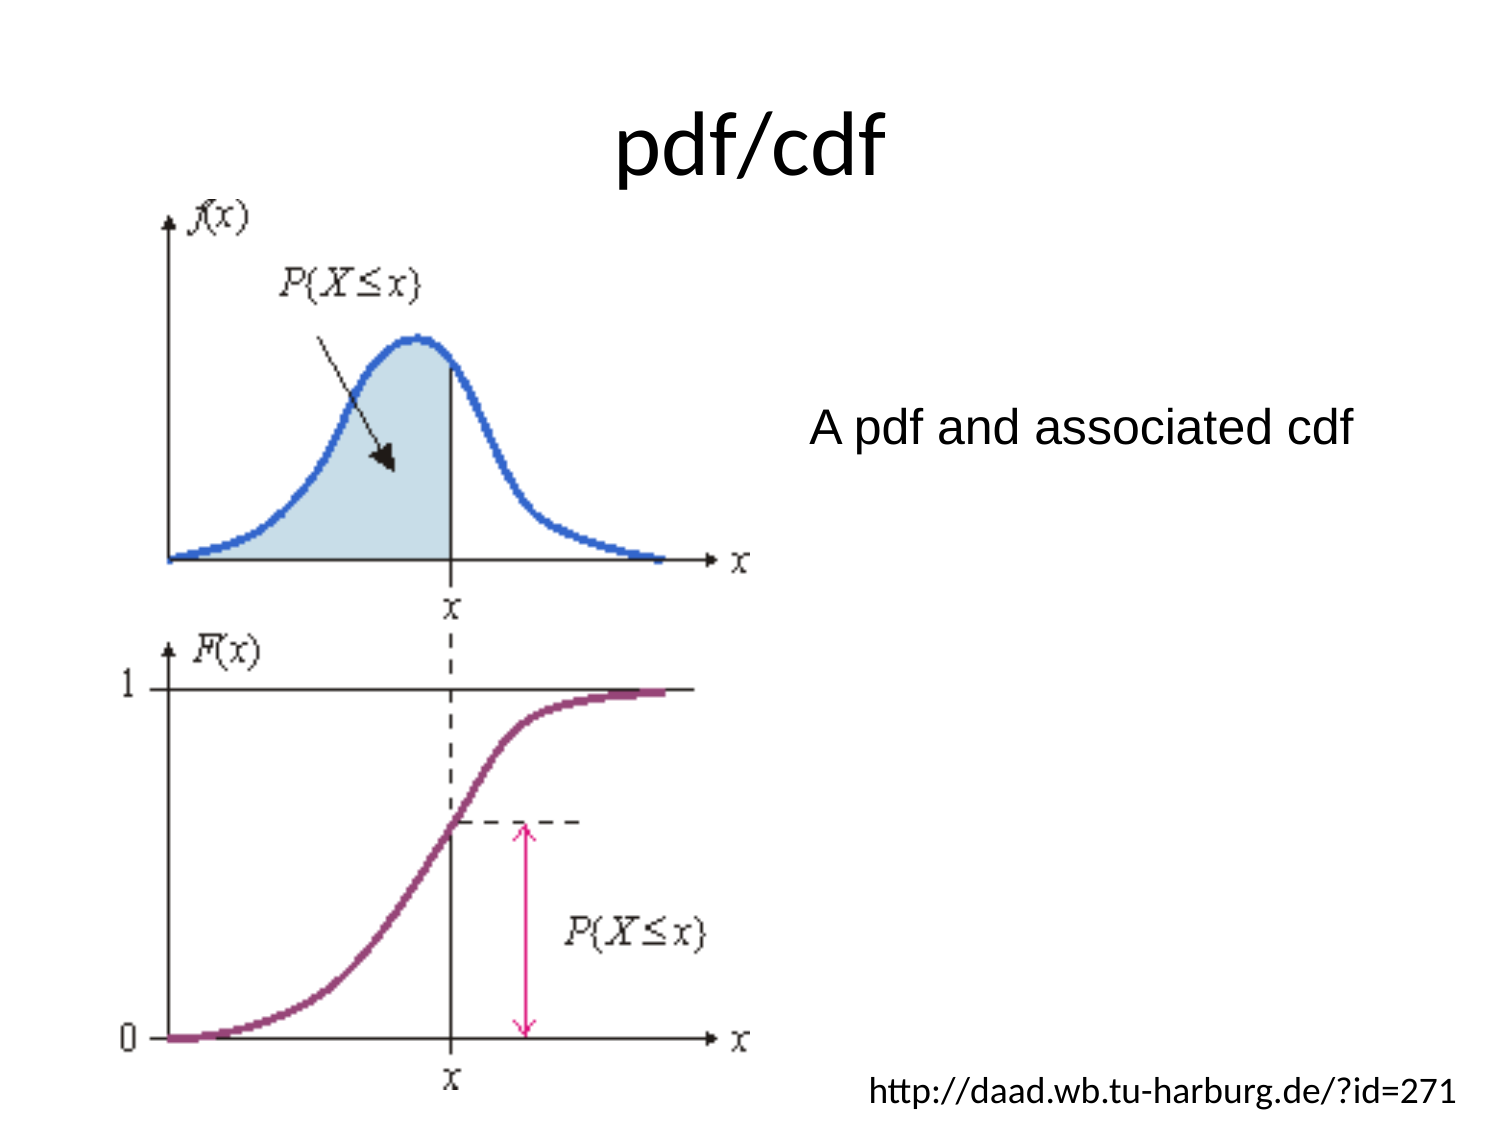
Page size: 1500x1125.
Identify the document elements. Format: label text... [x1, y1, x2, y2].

text_box A pdf and associated cdf [794, 387, 1400, 463]
picture [119, 199, 751, 1090]
title pdf/cdf [75, 45, 1425, 233]
text_box http://daad.wb.tu-harburg.de/?id=271 [853, 1058, 1473, 1119]
